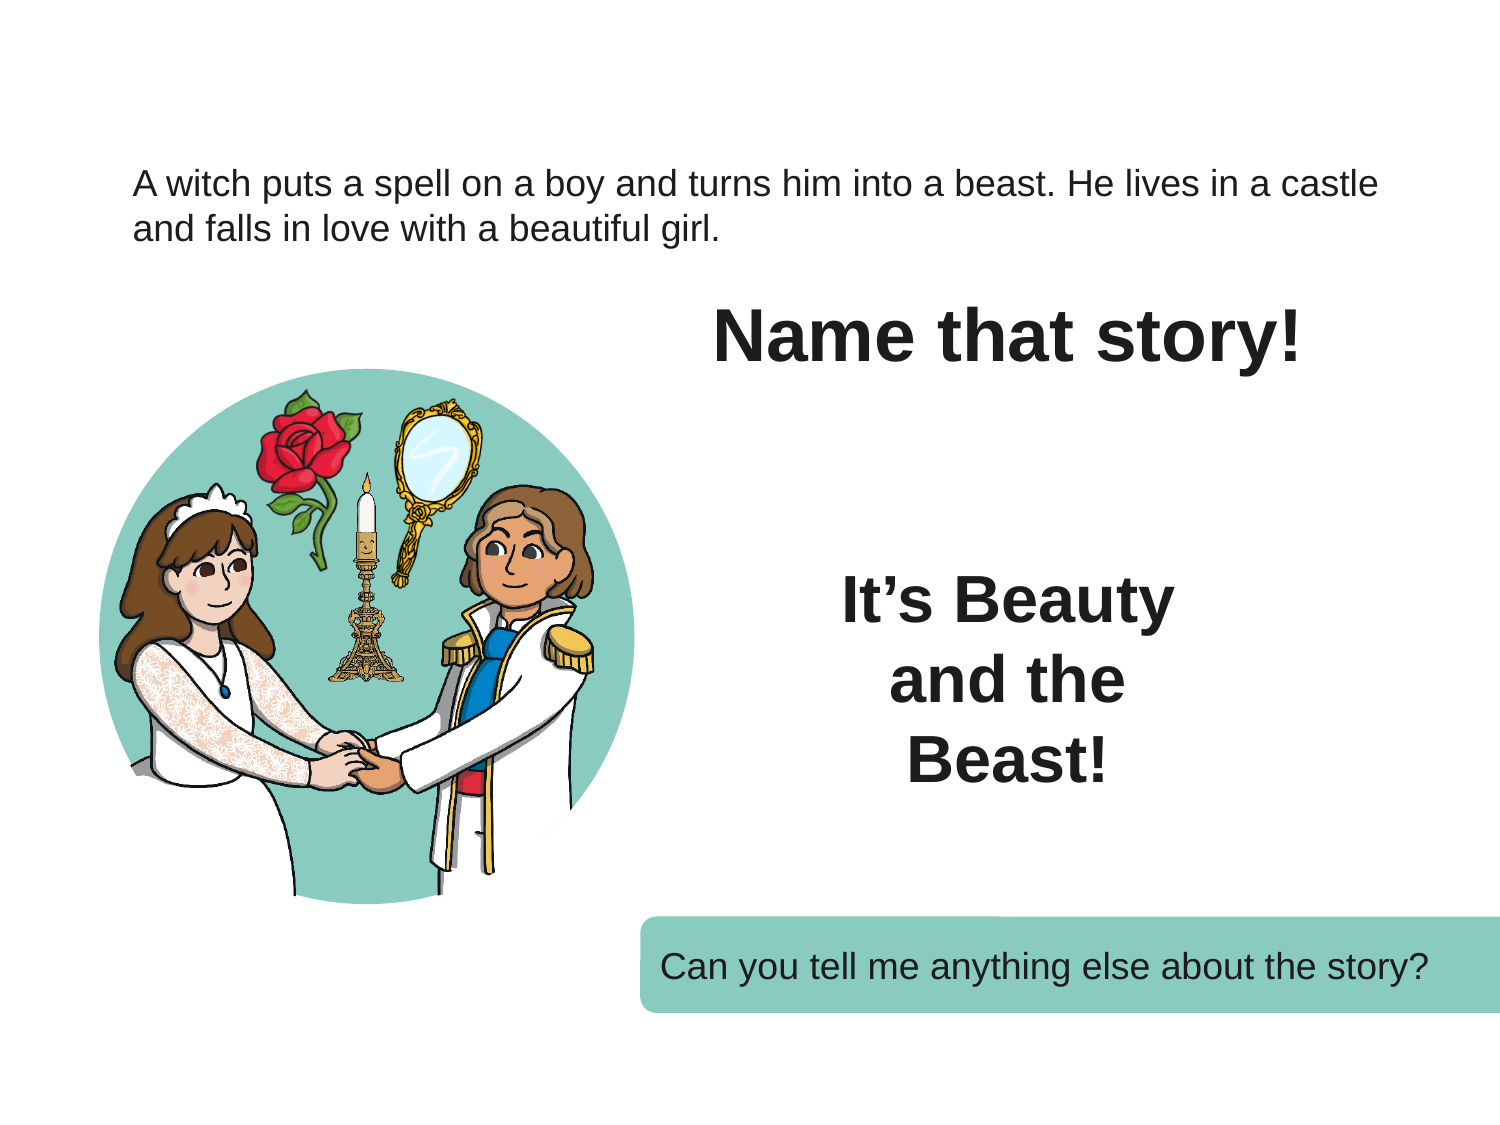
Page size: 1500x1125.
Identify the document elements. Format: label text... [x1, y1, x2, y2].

text_box It’s Beauty and the Beast! [785, 555, 1231, 796]
title Name that story! [332, 253, 1500, 421]
text_box A witch puts a spell on a boy and turns him into a beast. He lives in a castle and falls in love with a beautiful girl. [132, 158, 1397, 249]
text_box Can you tell me anything else about the story? [639, 915, 1500, 1014]
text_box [97, 368, 635, 906]
